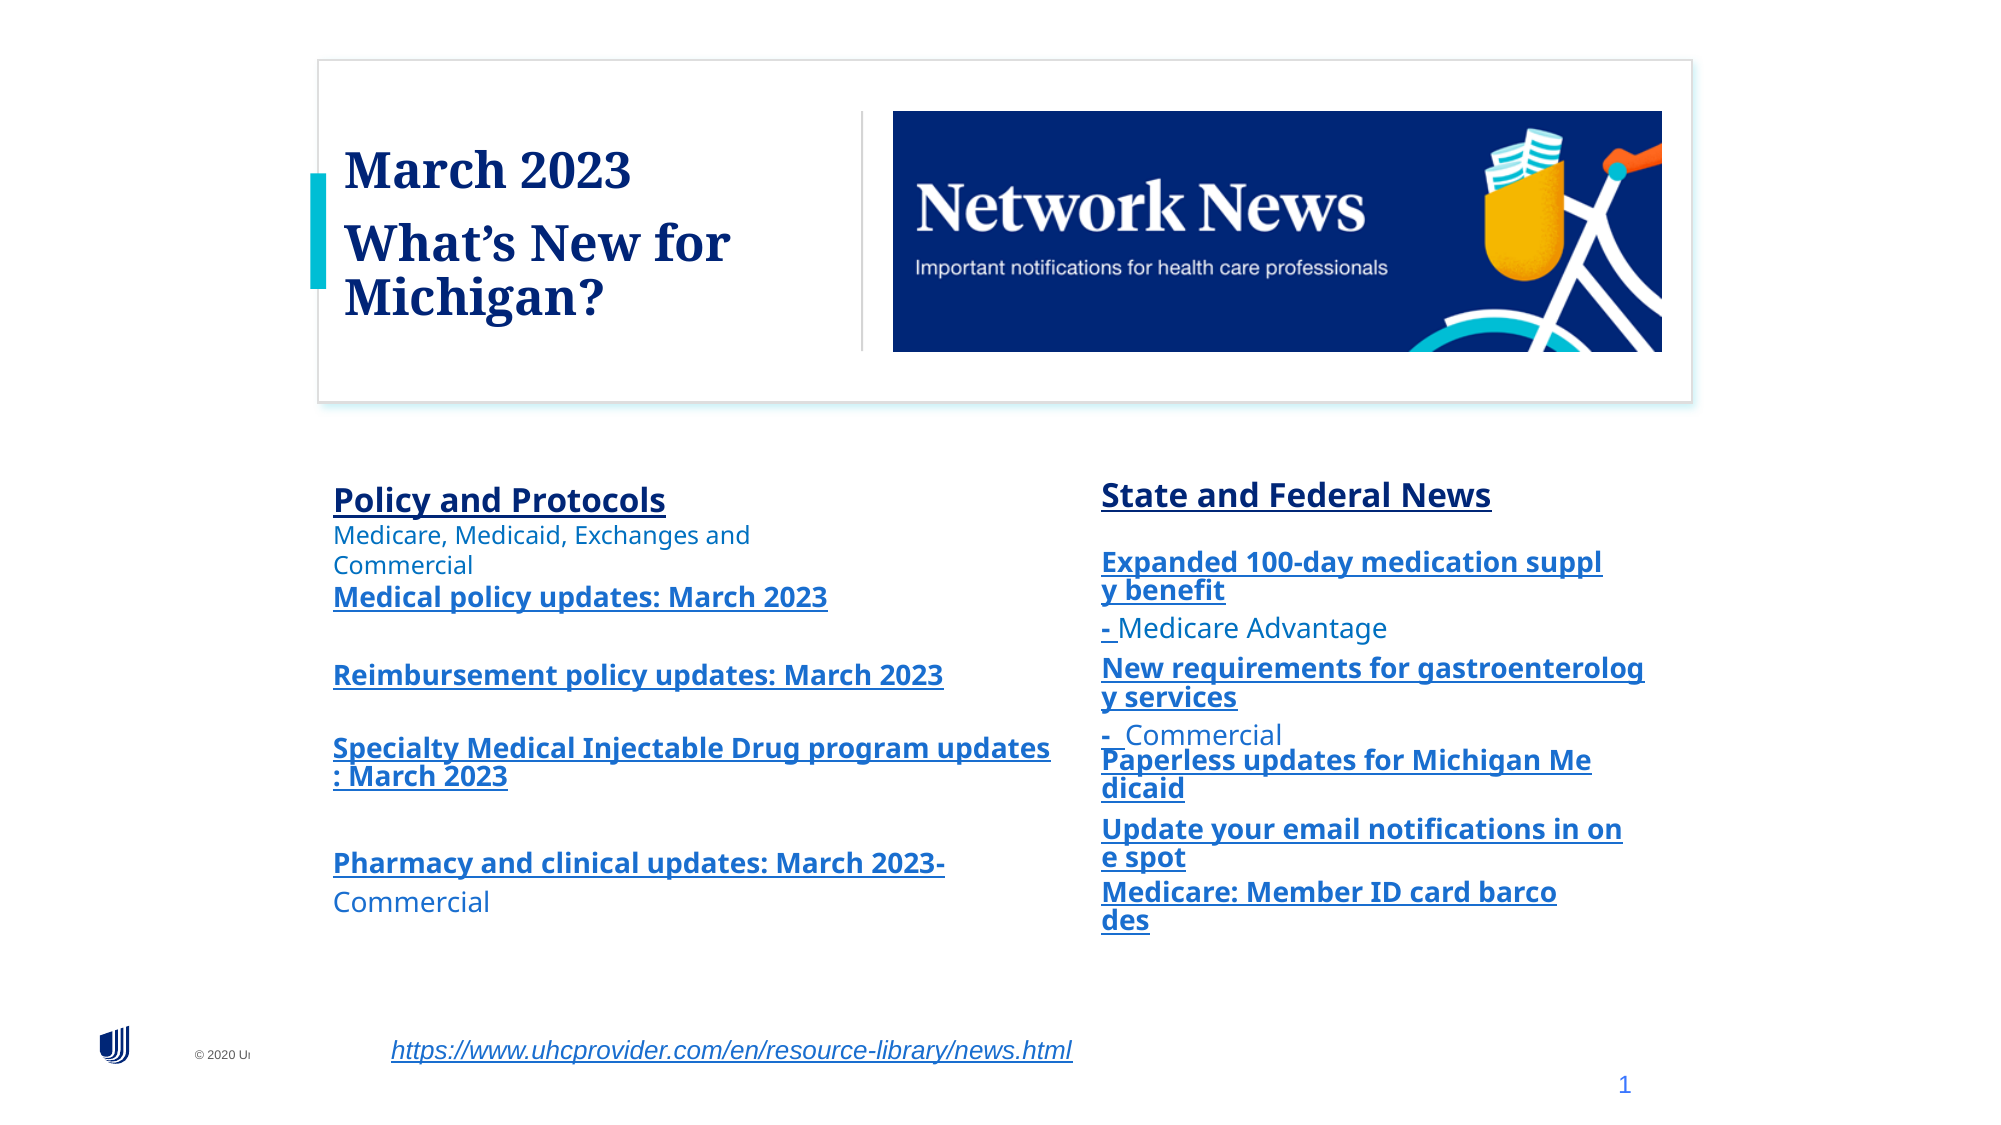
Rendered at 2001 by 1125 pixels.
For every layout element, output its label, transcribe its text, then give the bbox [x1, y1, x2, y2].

list March 2023 What’s New for Michigan? [329, 100, 853, 371]
text_box Specialty Medical Injectable Drug program updates: March 2023 [318, 722, 1069, 776]
text_box [309, 172, 327, 290]
text_box Medical policy updates: March 2023 [318, 571, 1069, 625]
text_box https://www.uhcprovider.com/en/resource-library/news.html [376, 1026, 1127, 1073]
text_box [317, 59, 1693, 404]
text_box Reimbursement policy updates: March 2023 [318, 650, 1069, 704]
text_box Paperless updates for Michigan Medicaid [1086, 735, 1614, 789]
text_box New requirements for gastroenterology services- Commercial [1086, 643, 1662, 731]
text_box Policy and Protocols Medicare, Medicaid, Exchanges and Commercial [318, 471, 864, 571]
text_box Update your email notifications in one spot [1086, 804, 1648, 858]
text_box [860, 110, 864, 352]
text_box [249, 0, 1751, 1125]
text_box Expanded 100-day medication supply benefit- Medicare Advantage [1086, 536, 1633, 624]
text_box Medicare: Member ID card barcodes [1086, 866, 1577, 920]
picture [893, 111, 1662, 352]
slide_number 1 [1309, 1053, 1648, 1114]
text_box State and Federal News [1086, 466, 1508, 522]
text_box Pharmacy and clinical updates: March 2023- Commercial [318, 838, 1069, 926]
